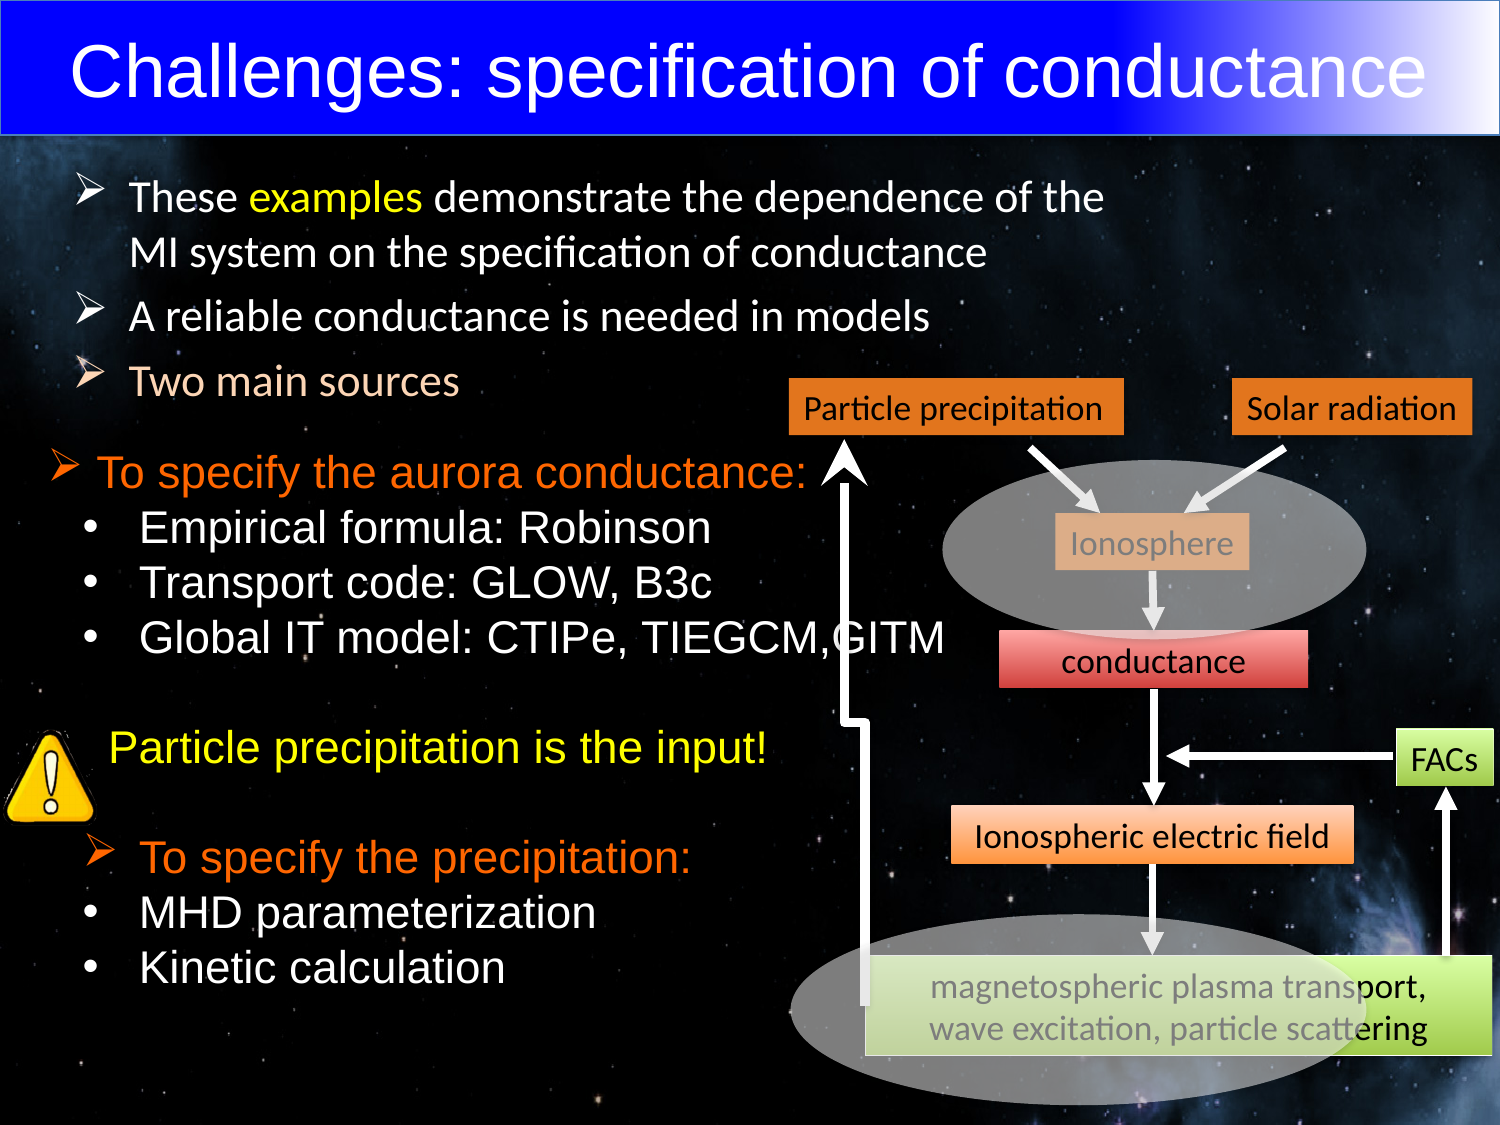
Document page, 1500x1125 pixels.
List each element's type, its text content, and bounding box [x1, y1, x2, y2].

list These examples demonstrate the dependence of the MI system on the specification of conductance A reliable conductance is needed in models Two main sources [57, 159, 1169, 435]
picture [0, 728, 101, 830]
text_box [788, 377, 1497, 1057]
text_box Challenges: specification of conductance [0, 0, 1500, 135]
picture [0, 136, 1500, 1125]
text_box To specify the aurora conductance: Empirical formula: Robinson Transport code: GLOW, B3c Global IT model: CTIPe, TIEGCM,GITM Particle precipitation is the input! To specify the precipitation: MHD parameterization Kinetic calculation [0, 435, 783, 1001]
text_box [844, 1066, 1313, 1106]
